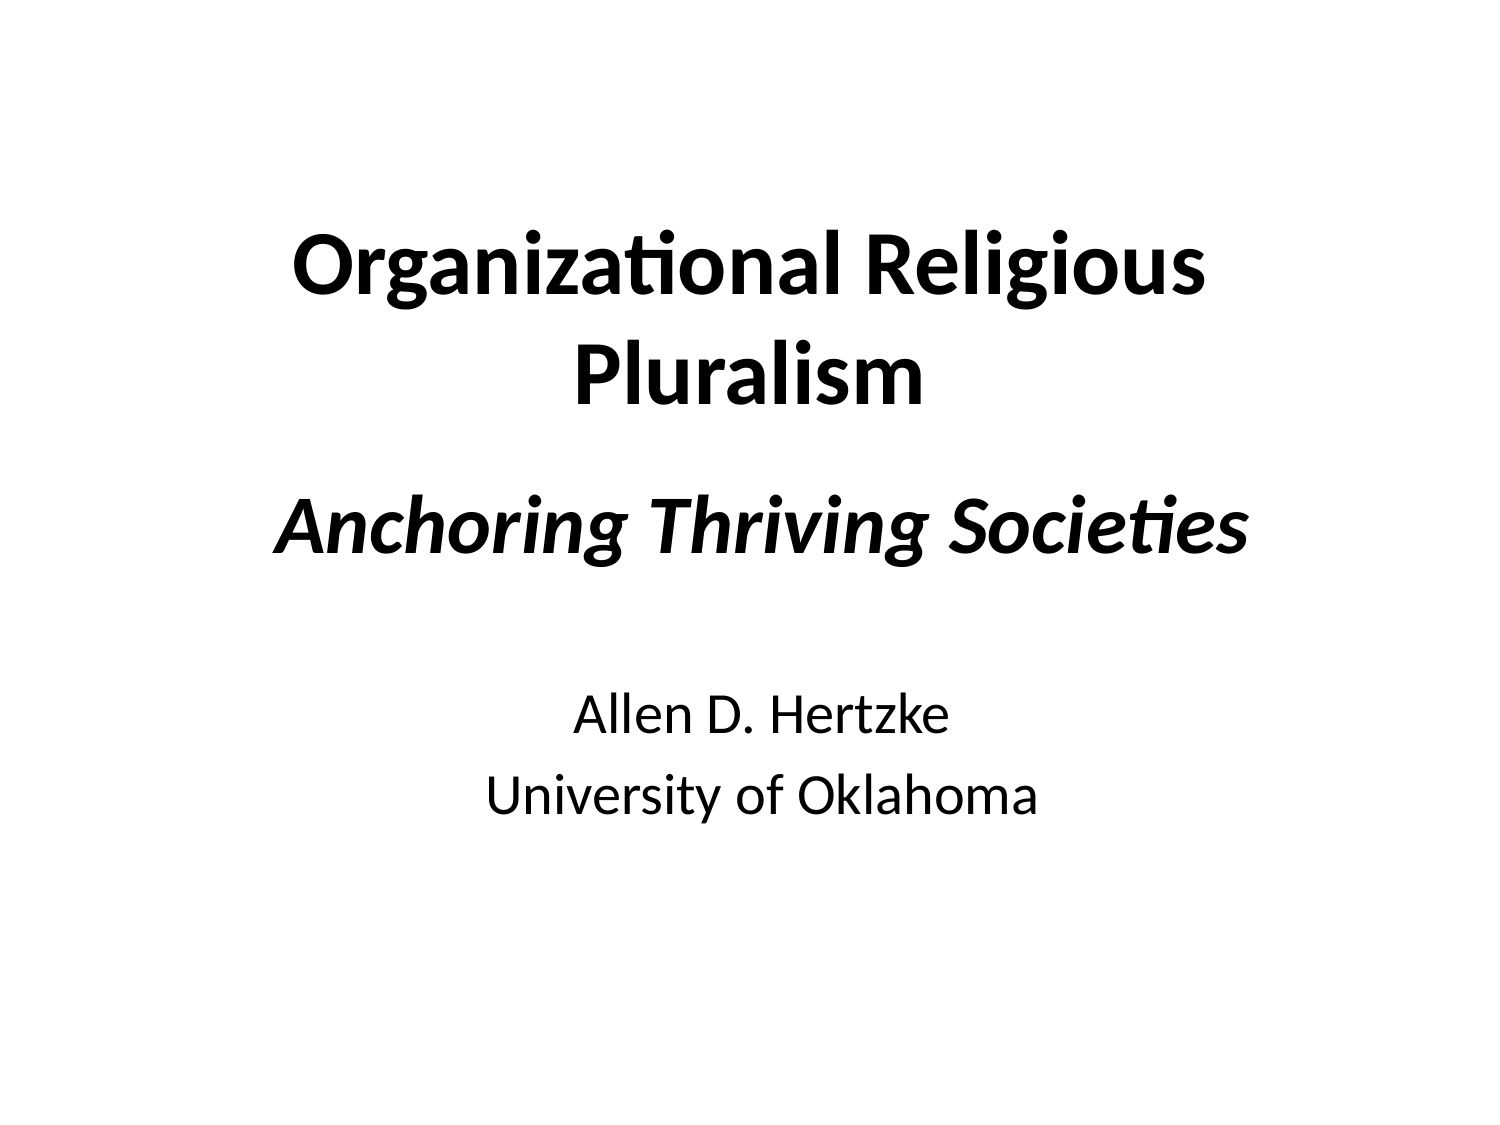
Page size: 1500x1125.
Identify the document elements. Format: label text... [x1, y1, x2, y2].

subtitle Anchoring Thriving Societies Allen D. Hertzke University of Oklahoma [237, 462, 1288, 850]
title Organizational Religious Pluralism [112, 174, 1388, 450]
